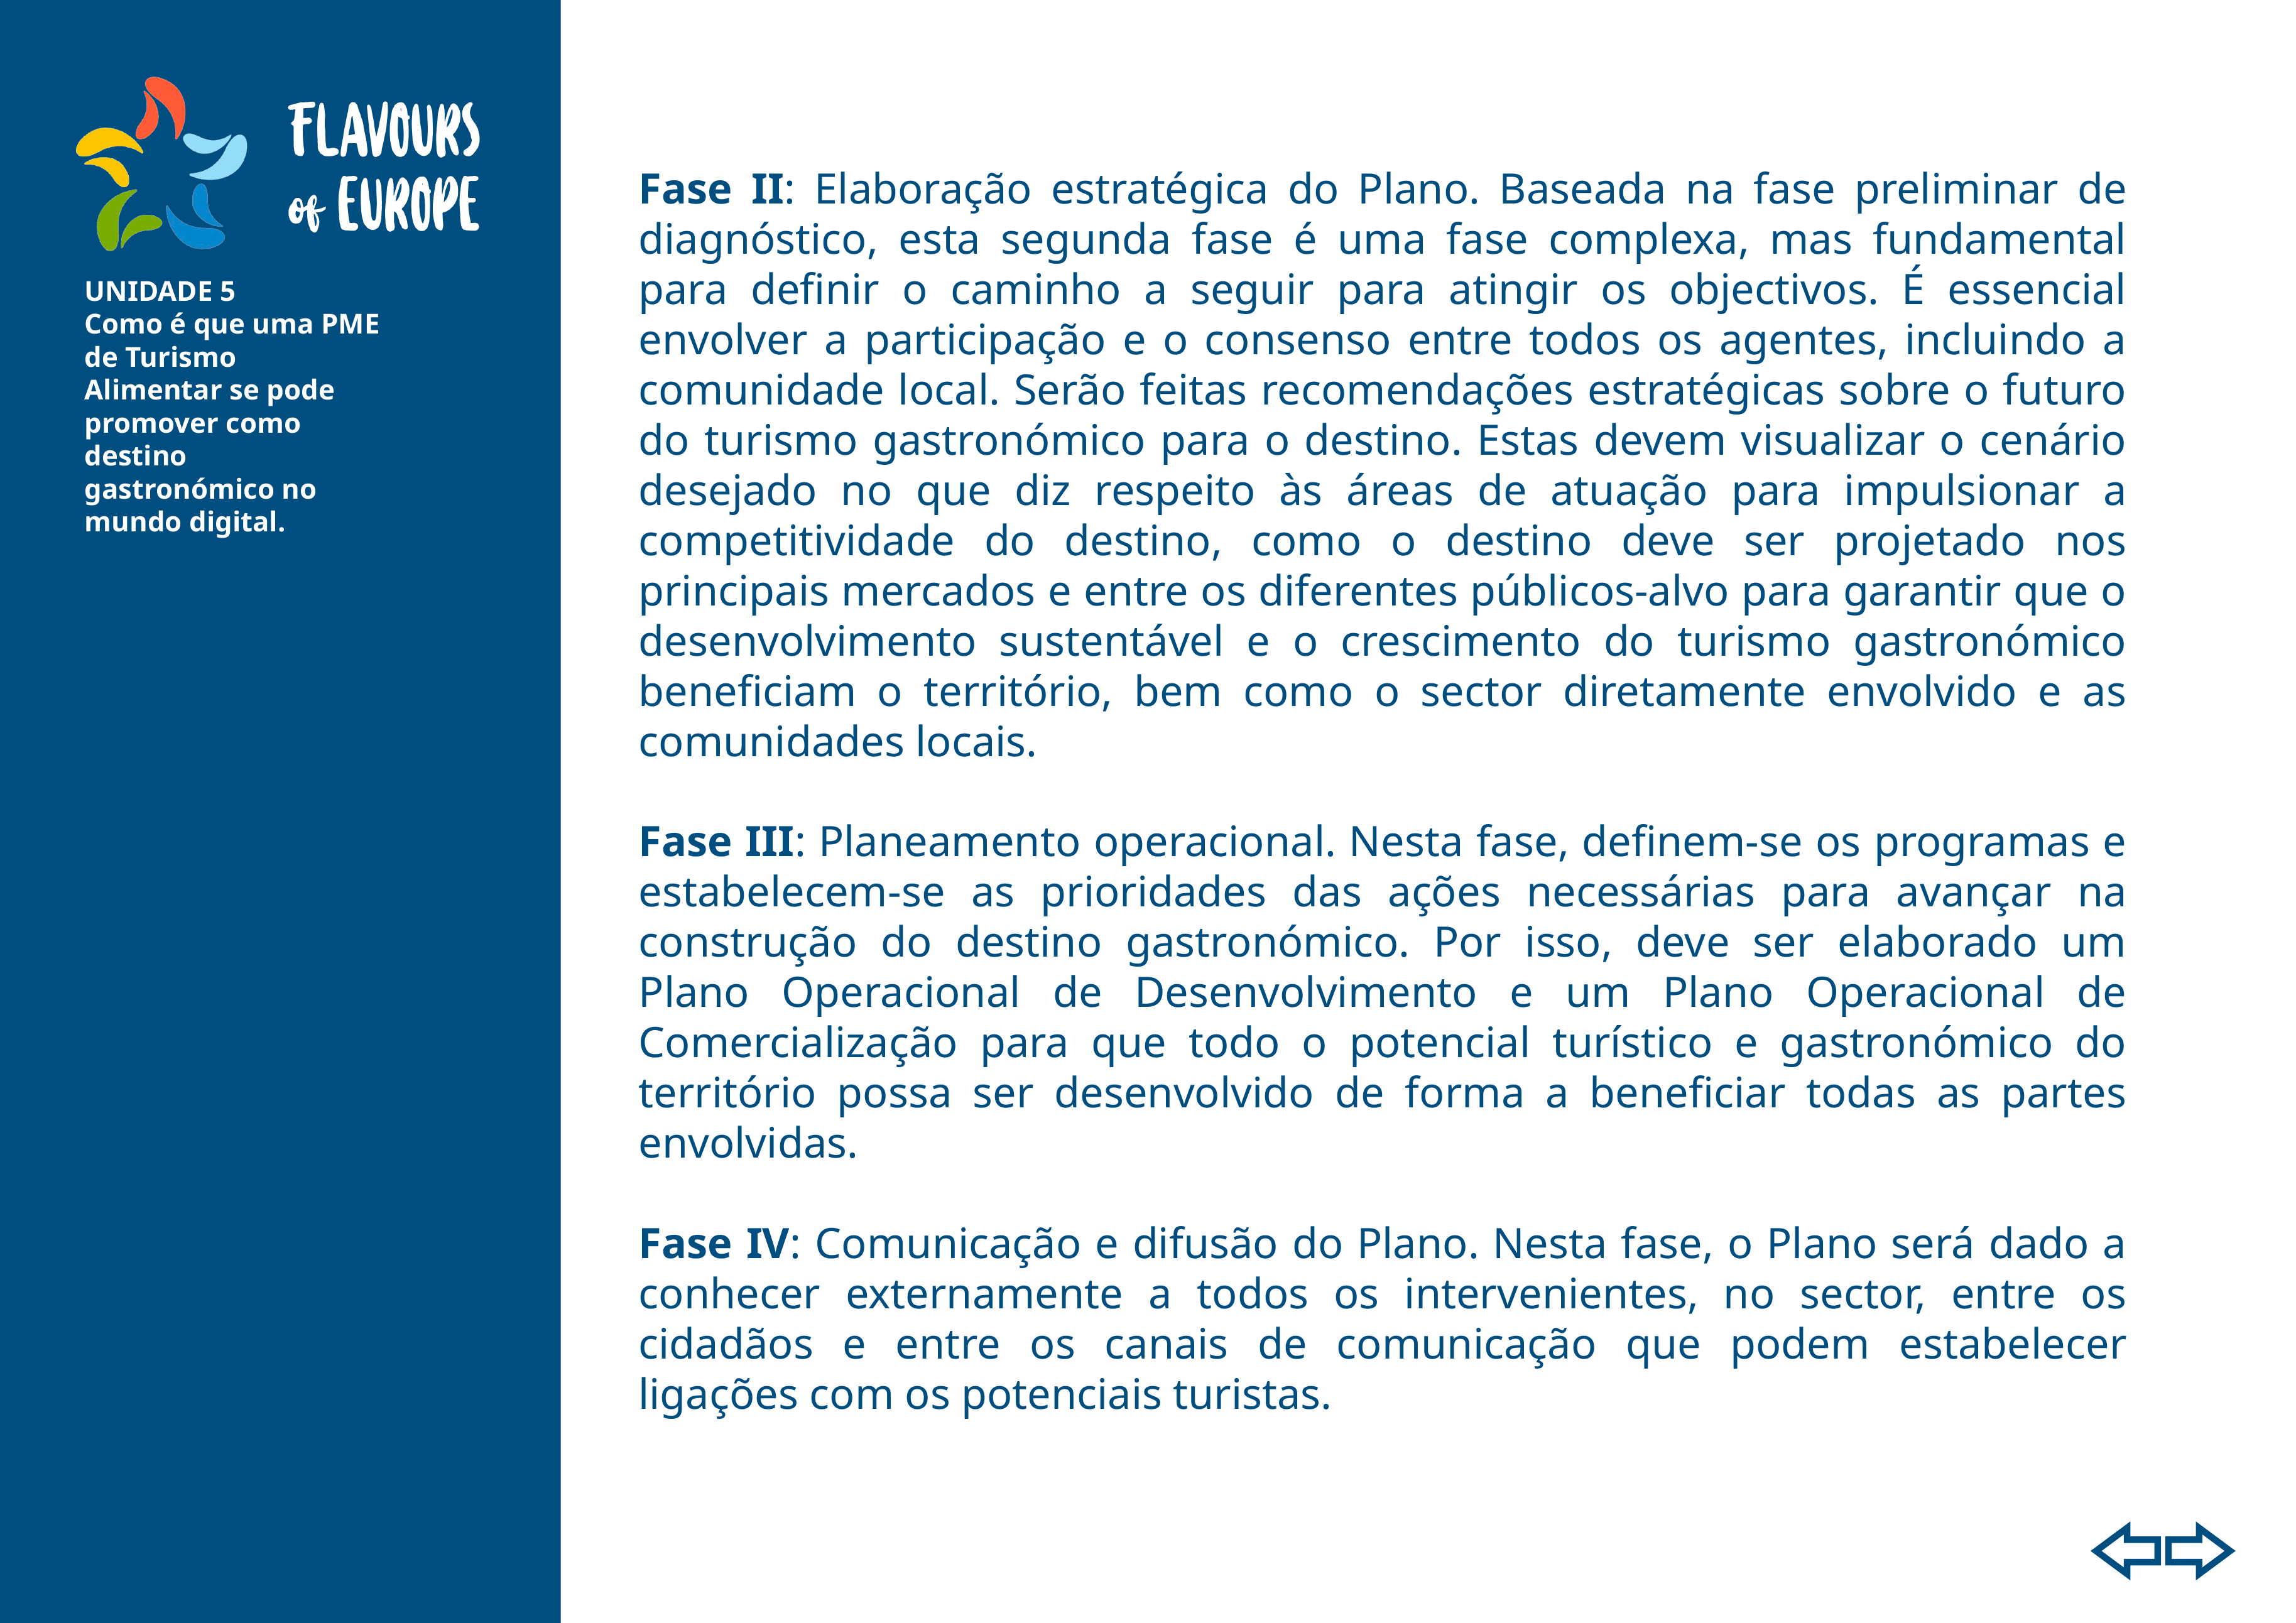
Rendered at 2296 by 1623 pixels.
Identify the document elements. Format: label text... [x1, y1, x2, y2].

text_box Fase II: Elaboração estratégica do Plano. Baseada na fase preliminar de diagnóstico, esta segunda fase é uma fase complexa, mas fundamental para definir o caminho a seguir para atingir os objectivos. É essencial envolver a participação e o consenso entre todos os agentes, incluindo a comunidade local. Serão feitas recomendações estratégicas sobre o futuro do turismo gastronómico para o destino. Estas devem visualizar o cenário desejado no que diz respeito às áreas de atuação para impulsionar a competitividade do destino, como o destino deve ser projetado nos principais mercados e entre os diferentes públicos-alvo para garantir que o desenvolvimento sustentável e o crescimento do turismo gastronómico beneficiam o território, bem como o sector diretamente envolvido e as comunidades locais. Fase III: Planeamento operacional. Nesta fase, definem-se os programas e estabelecem-se as prioridades das ações necessárias para avançar na construção do destino gastronómico. Por isso, deve ser elaborado um Plano Operacional de Desenvolvimento e um Plano Operacional de Comercialização para que todo o potencial turístico e gastronómico do território possa ser desenvolvido de forma a beneficiar todas as partes envolvidas. Fase IV: Comunicação e difusão do Plano. Nesta fase, o Plano será dado a conhecer externamente a todos os intervenientes, no sector, entre os cidadãos e entre os canais de comunicação que podem estabelecer ligações com os potenciais turistas. [630, 153, 2137, 1426]
text_box UNIDADE 5 Como é que uma PME de Turismo Alimentar se pode promover como destino gastronómico no mundo digital. [76, 265, 390, 546]
text_box [0, 0, 561, 1623]
picture [68, 77, 491, 252]
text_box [2096, 1528, 2231, 1575]
